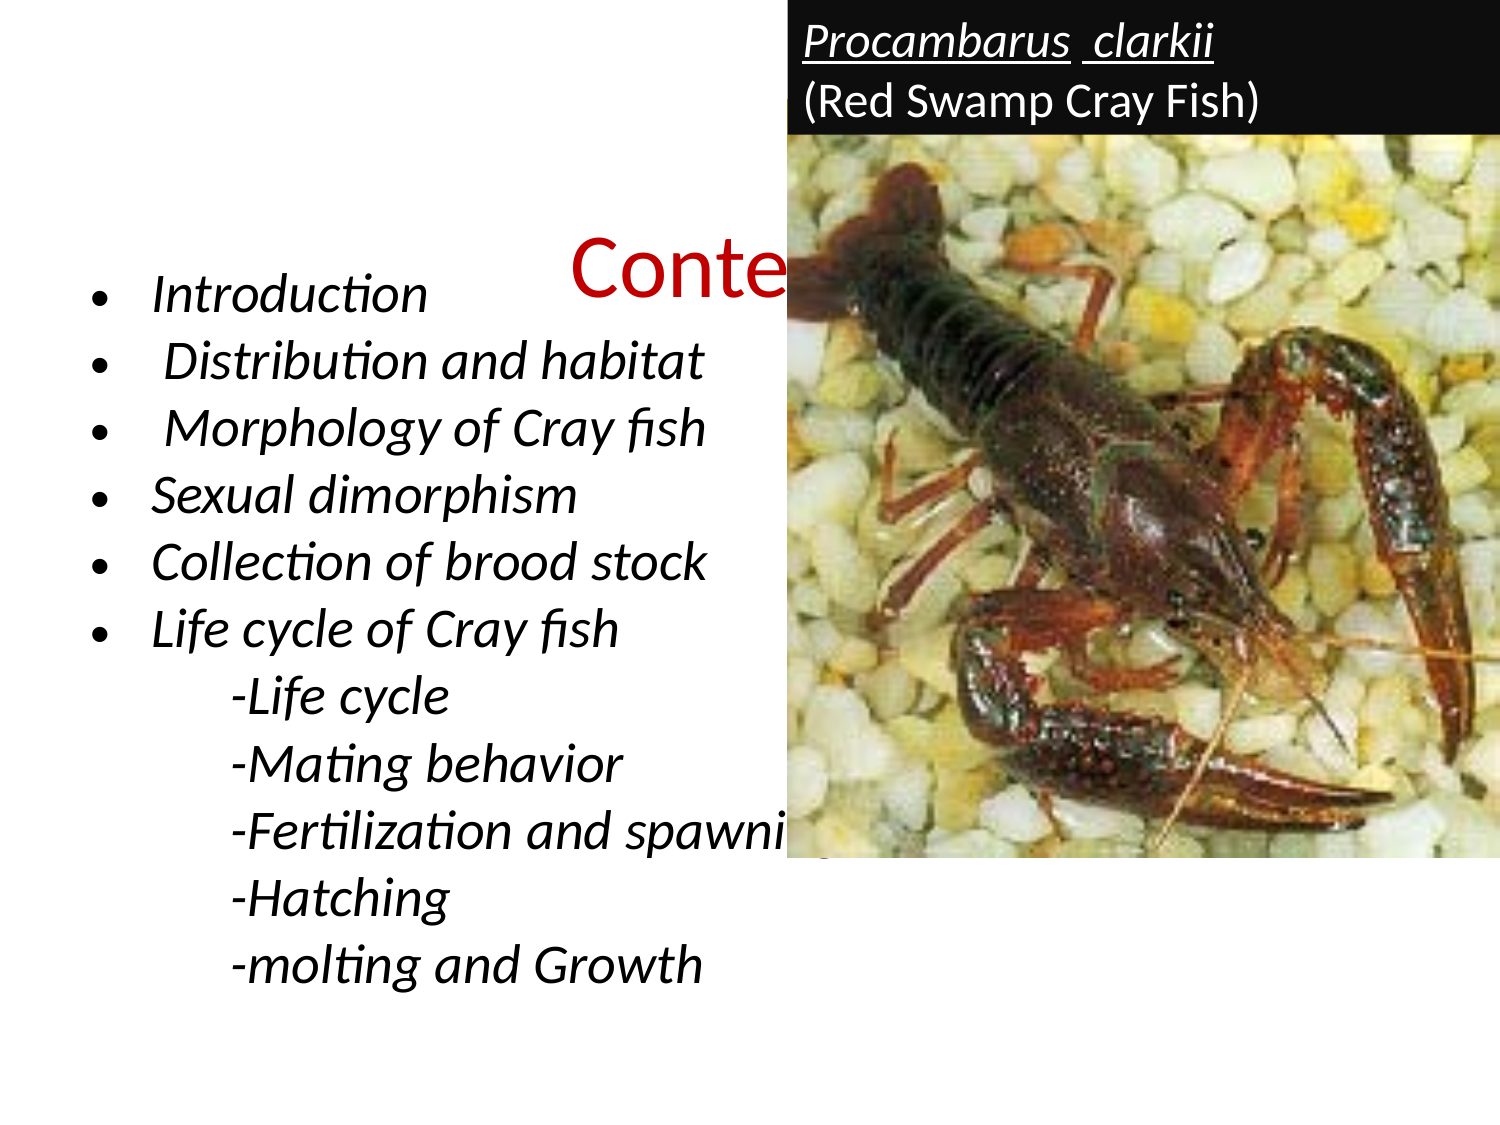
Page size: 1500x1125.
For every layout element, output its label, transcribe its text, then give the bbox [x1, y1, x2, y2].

title Contents [62, 187, 782, 363]
text_box Procambarus clarkii (Red Swamp Cray Fish) [787, 0, 1500, 99]
picture [787, 99, 1500, 859]
list Introduction Distribution and habitat Morphology of Cray fish Sexual dimorphism Collection of brood stock Life cycle of Cray fish -Life cycle -Mating behavior -Fertilization and spawning -Hatching -molting and Growth [75, 262, 1425, 1005]
